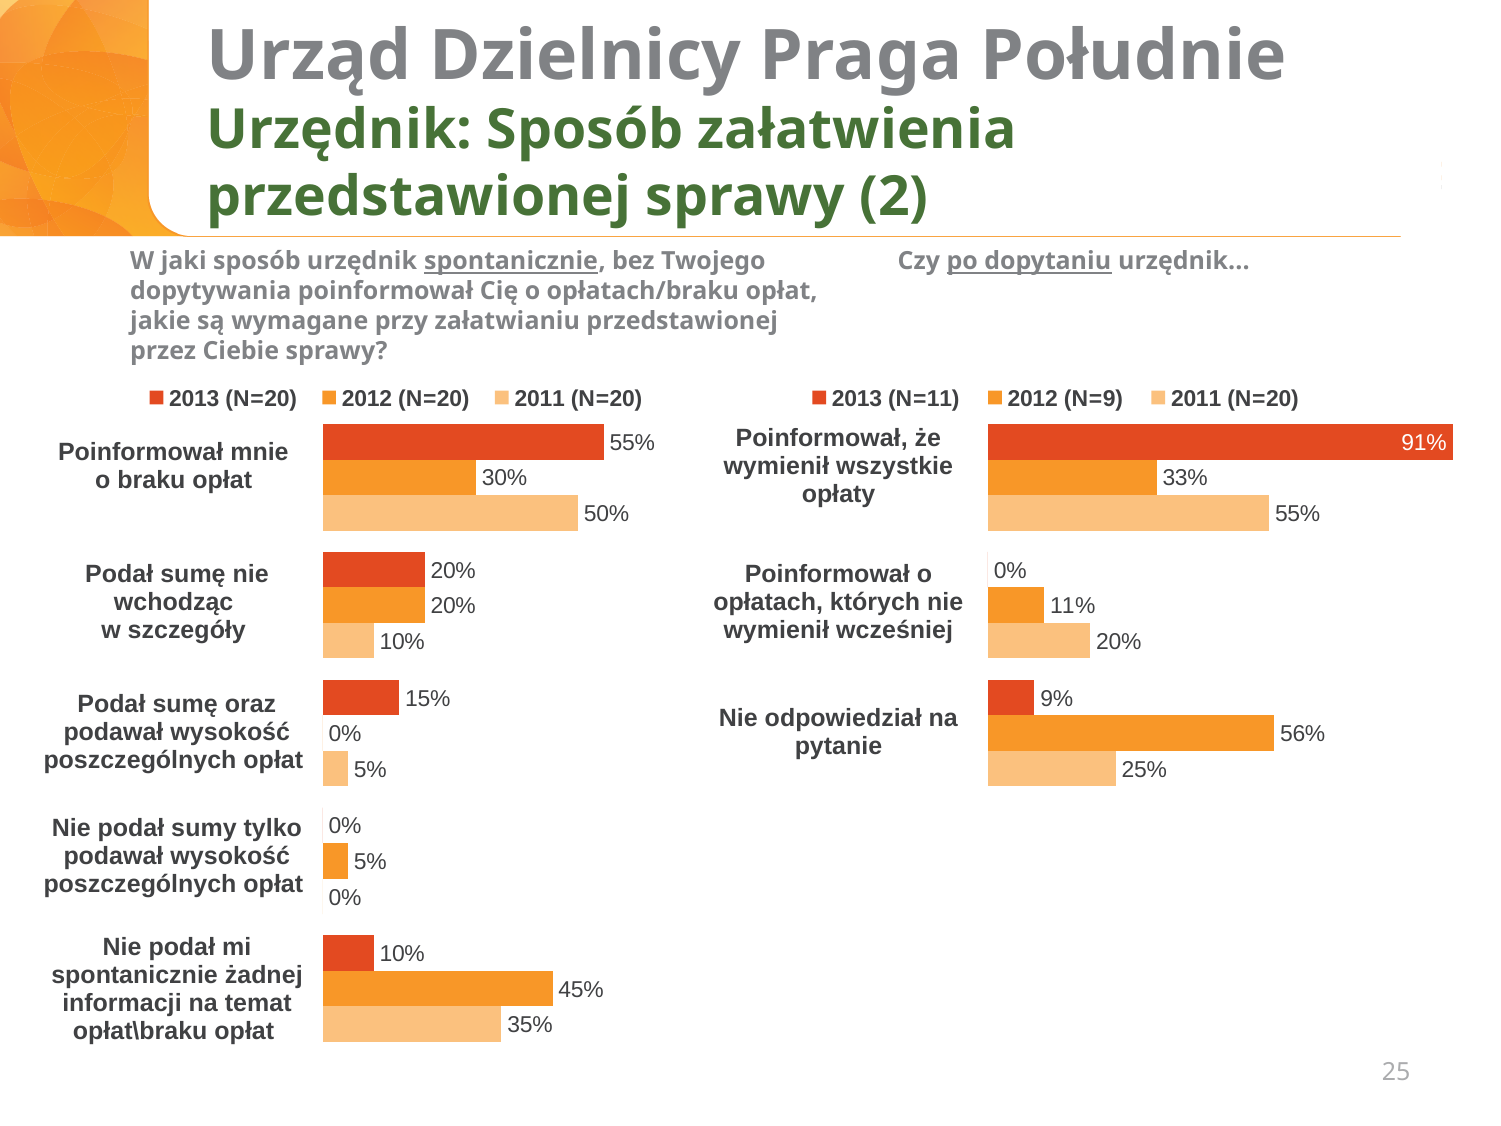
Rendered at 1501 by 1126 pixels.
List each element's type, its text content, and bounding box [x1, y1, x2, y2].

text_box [19, 365, 677, 540]
chart [159, 408, 1501, 1054]
text_box Czy po dopytaniu urzędnik... [880, 237, 1415, 283]
table_cell Nie podał sumy tylko podawał wysokość poszczególnych opłat [30, 793, 154, 917]
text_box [678, 365, 1422, 407]
table_cell Podał sumę nie wchodząc w szczegóły [30, 547, 154, 669]
text_box W jaki sposób urzędnik spontanicznie, bez Twojego dopytywania poinformował Cię o opłatach/braku opłat, jakie są wymagane przy załatwianiu przedstawionej przez Ciebie sprawy? [100, 237, 880, 364]
slide_number 25 [1075, 1061, 1426, 1103]
picture [0, 0, 147, 237]
table_cell Nie podał mi spontanicznie żadnej informacji na temat opłat\braku opłat [30, 917, 157, 1059]
title Urząd Dzielnicy Praga Południe Urzędnik: Sposób załatwienia przedstawionej sprawy (2) [147, 0, 1442, 237]
table_cell Podał sumę oraz podawał wysokość poszczególnych opłat [30, 669, 154, 793]
